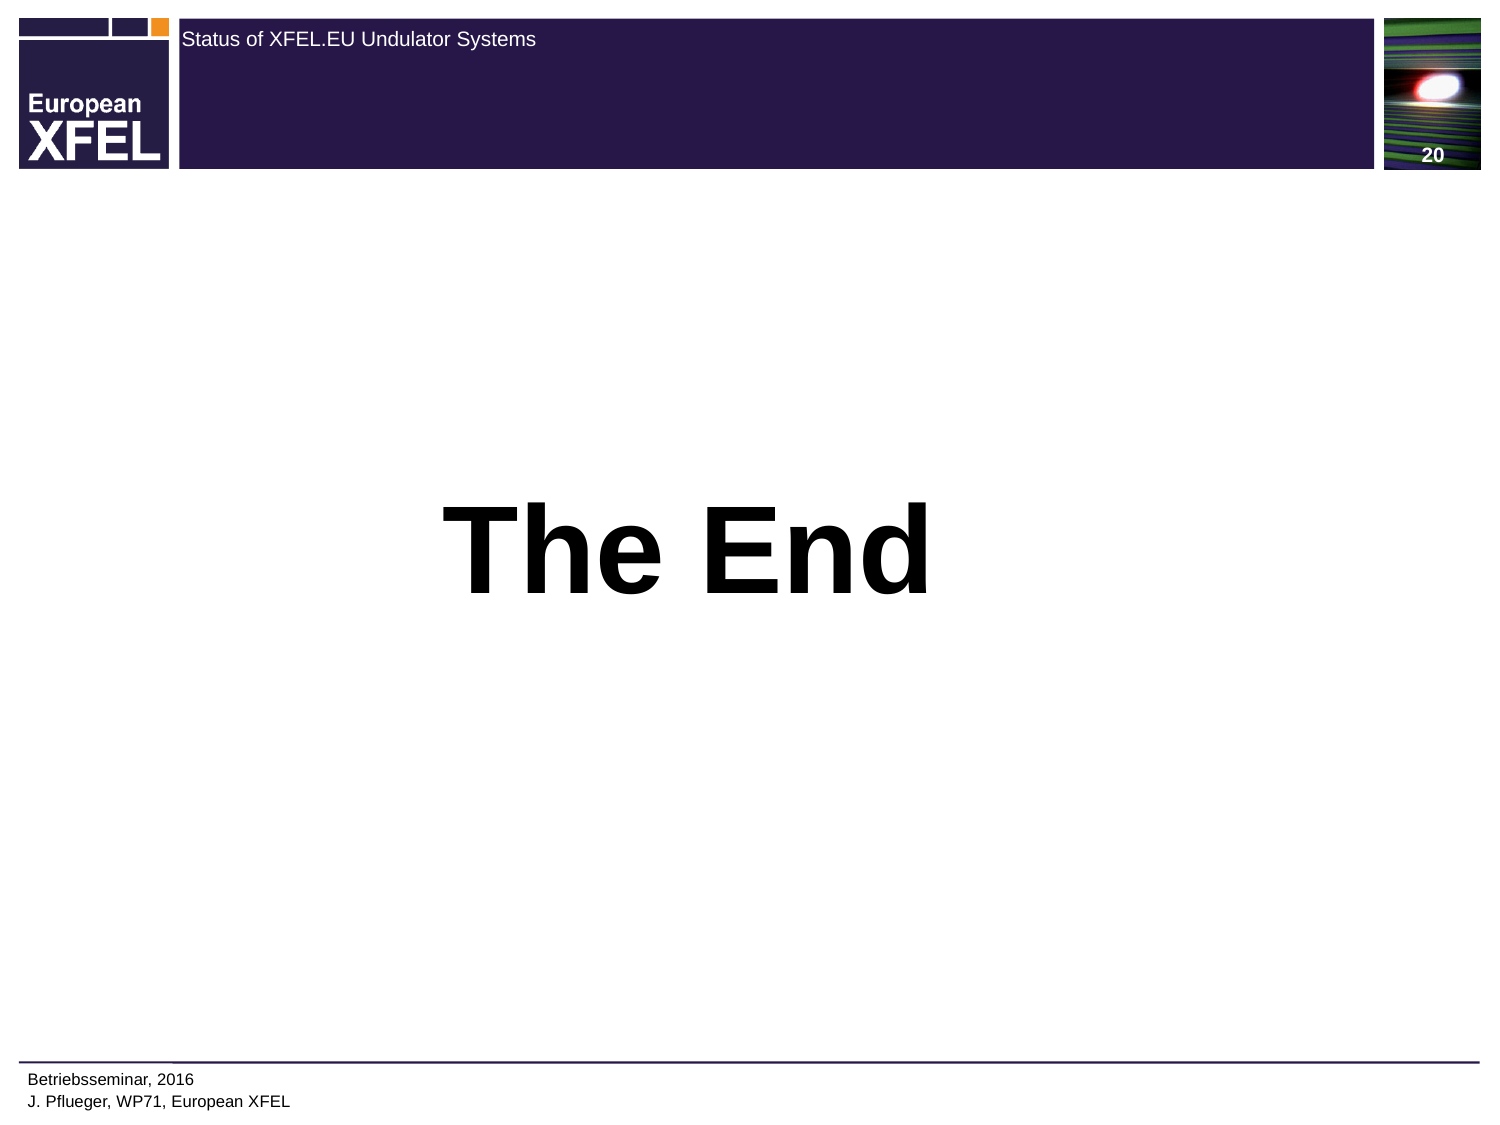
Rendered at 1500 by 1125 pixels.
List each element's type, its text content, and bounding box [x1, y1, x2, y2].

picture [19, 18, 169, 169]
list The End [442, 468, 1056, 656]
picture [1384, 18, 1481, 170]
